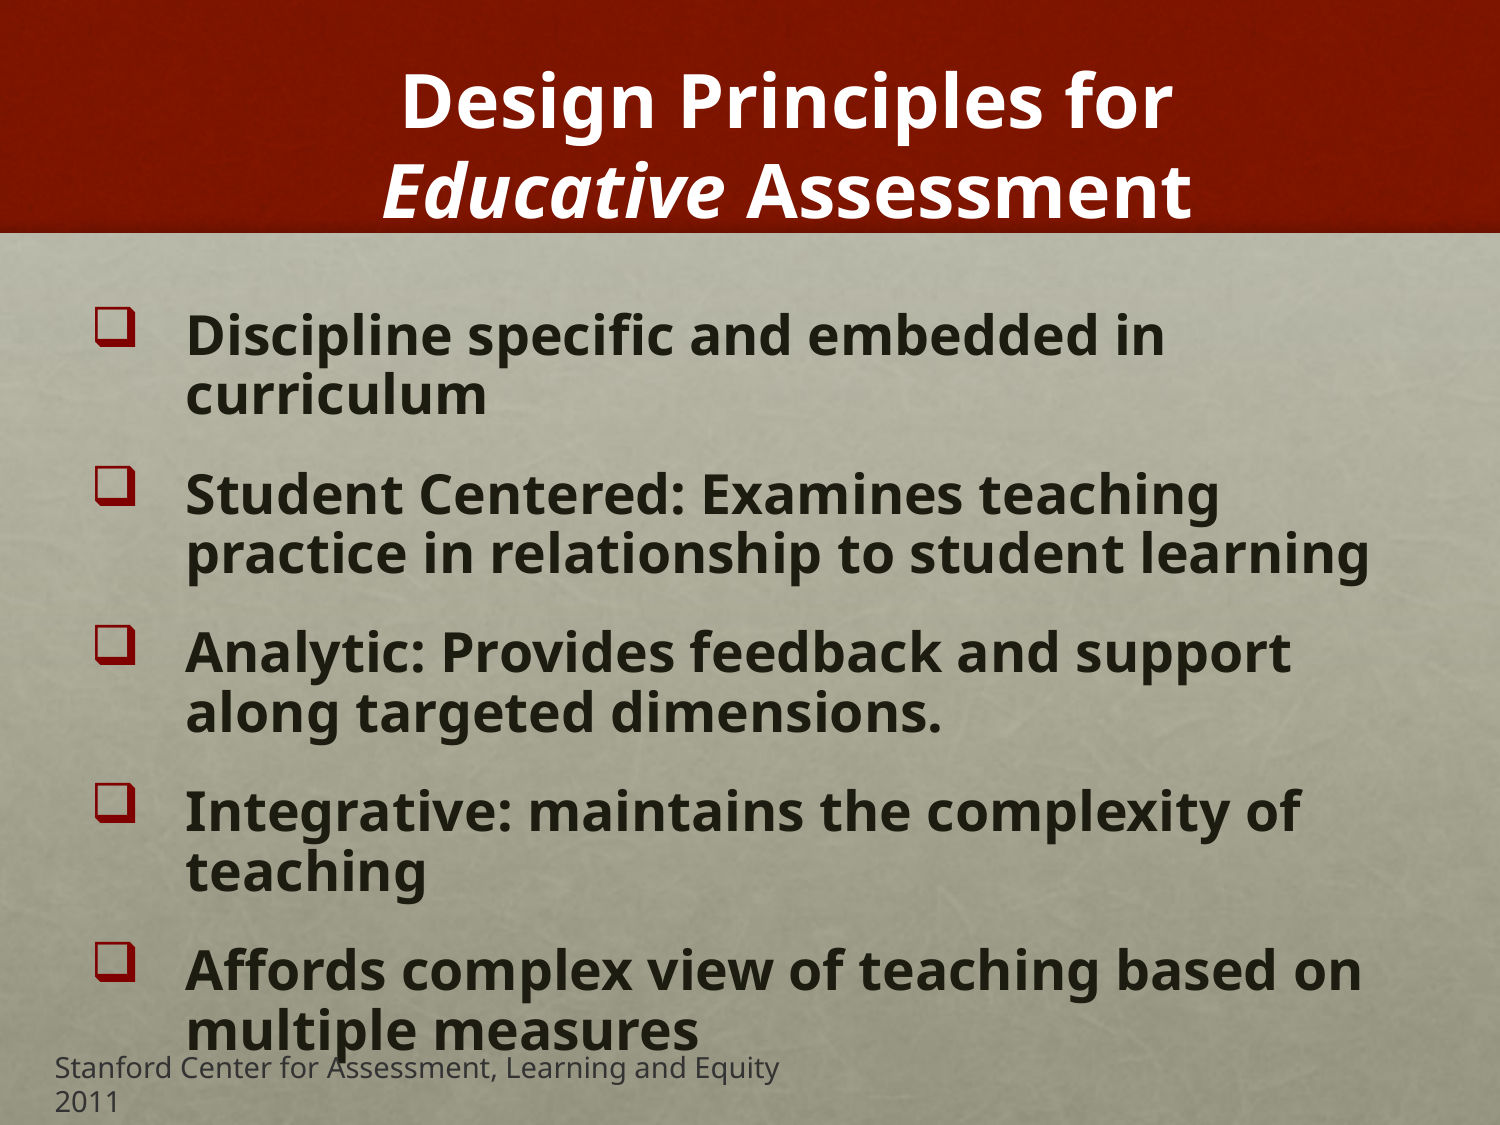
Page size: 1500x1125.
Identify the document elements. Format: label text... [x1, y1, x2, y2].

picture [0, 214, 1500, 1125]
list Discipline specific and embedded in curriculum Student Centered: Examines teaching practice in relationship to student learning Analytic: Provides feedback and support along targeted dimensions. Integrative: maintains the complexity of teaching Affords complex view of teaching based on multiple measures [69, 299, 1425, 1085]
footer Stanford Center for Assessment, Learning and Equity 2011 [39, 1042, 867, 1125]
title Design Principles for Educative Assessment [150, 45, 1425, 242]
